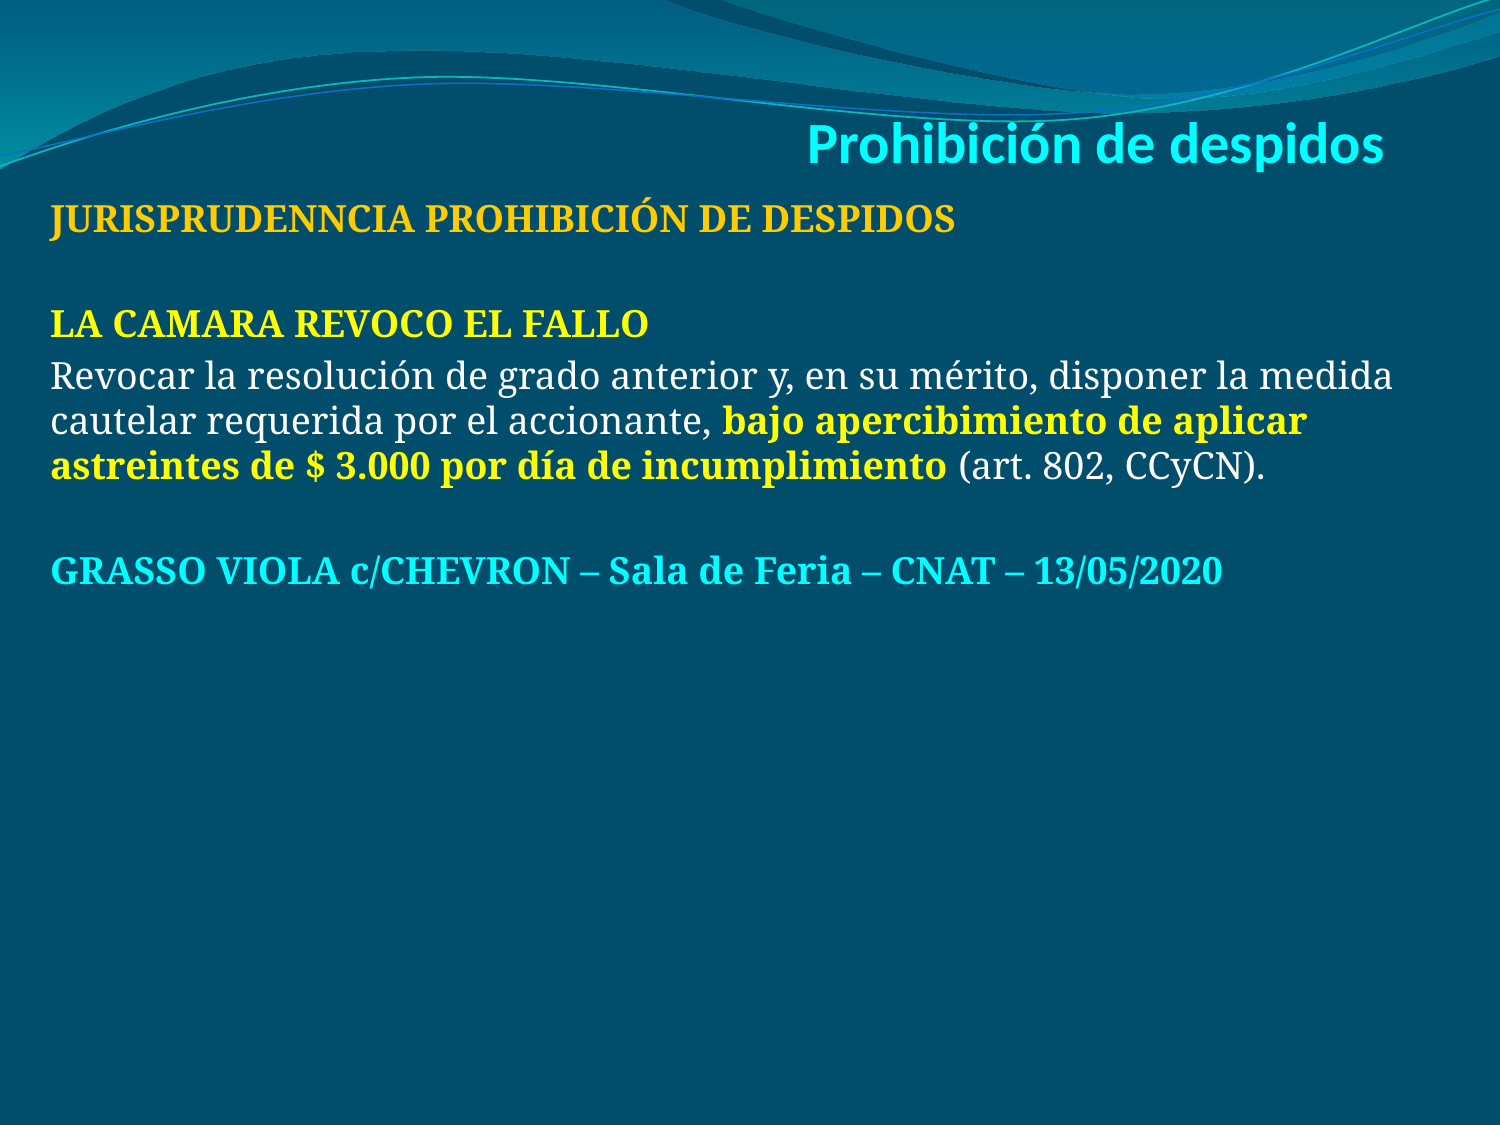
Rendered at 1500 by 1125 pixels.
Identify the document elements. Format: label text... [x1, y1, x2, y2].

title Prohibición de despidos [112, 62, 1388, 175]
subtitle JURISPRUDENNCIA PROHIBICIÓN DE DESPIDOS La camara revoco el fallo Revocar la resolución de grado anterior y, en su mérito, disponer la medida cautelar requerida por el accionante, bajo apercibimiento de aplicar astreintes de $ 3.000 por día de incumplimiento (art. 802, CCyCN). GRASSO VIOLA c/CHEVRON – Sala de Feria – CNAT – 13/05/2020 [50, 187, 1440, 1094]
